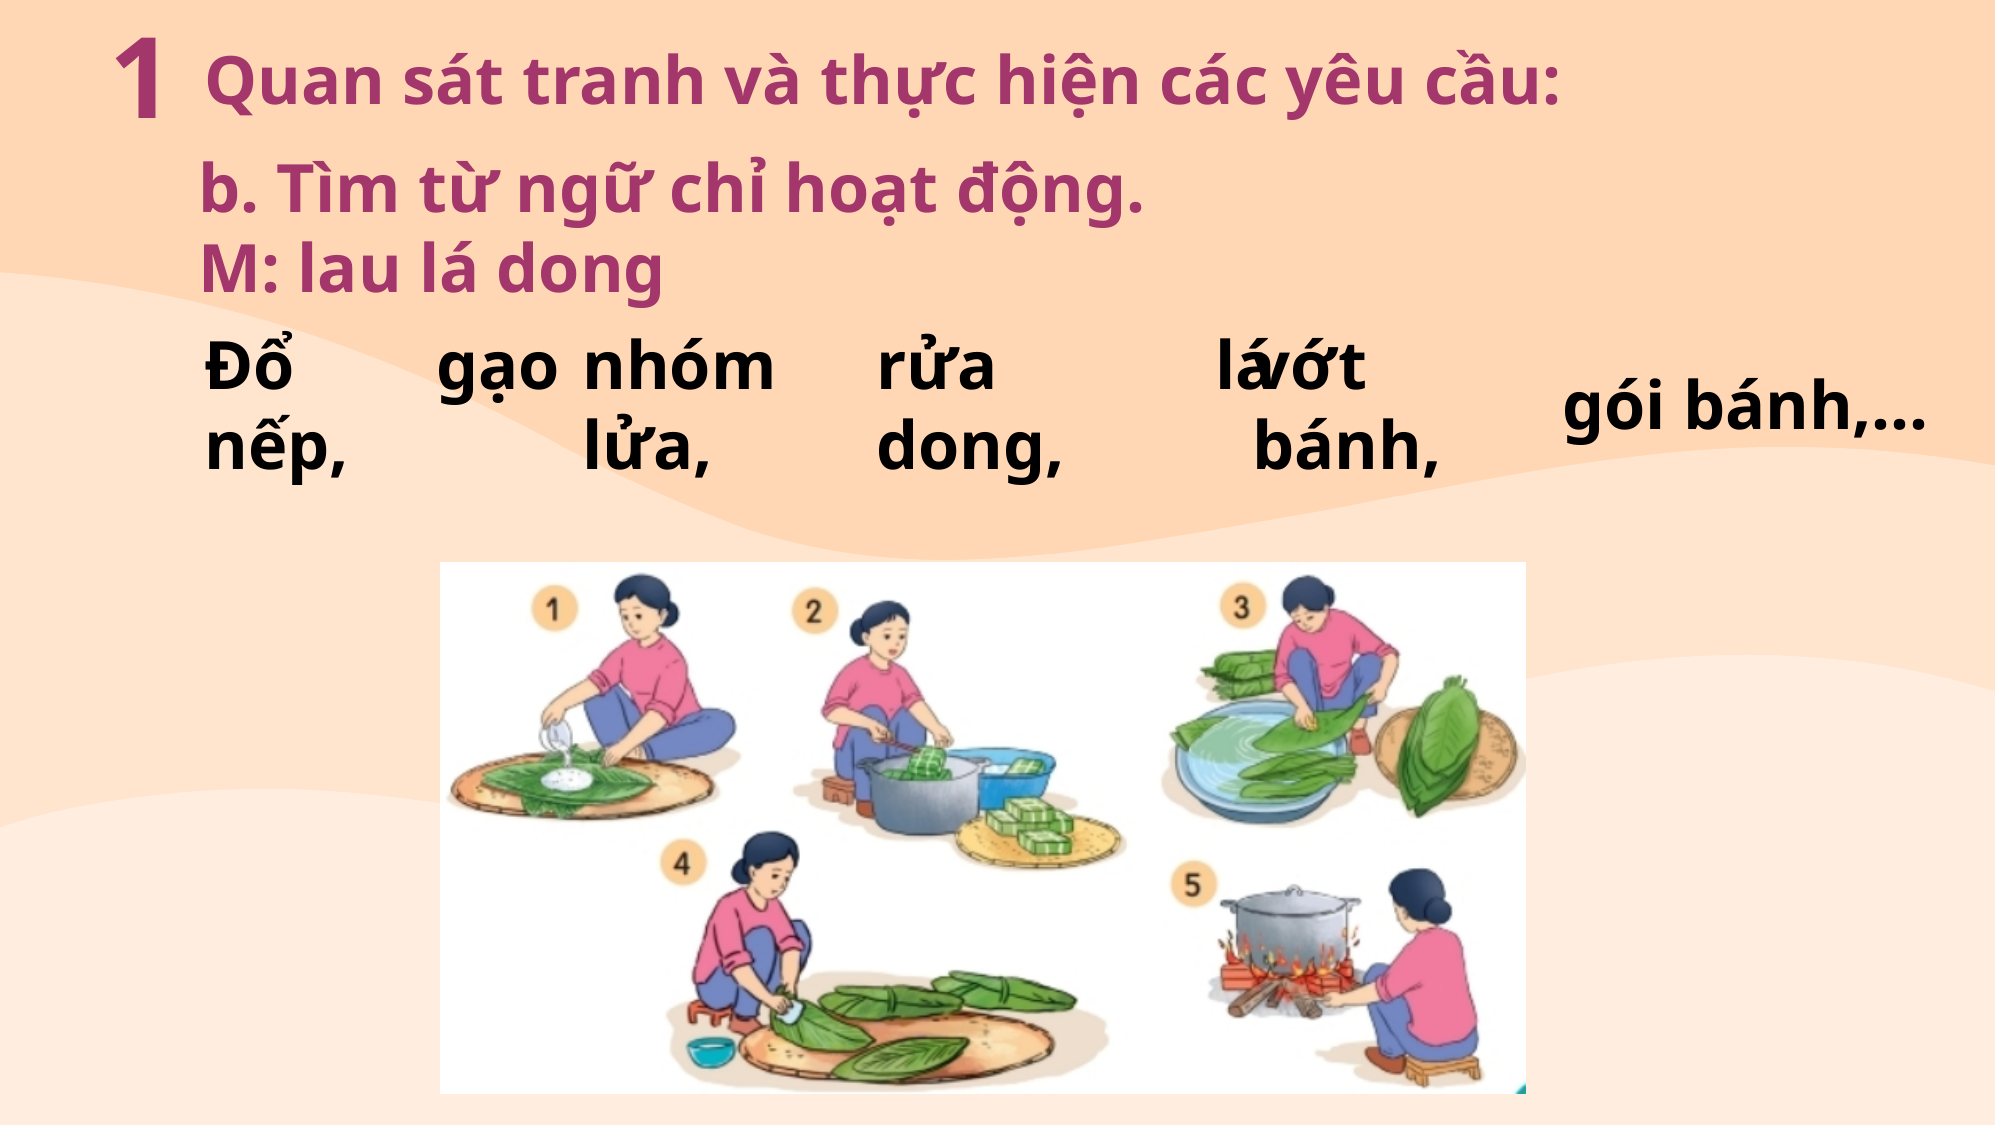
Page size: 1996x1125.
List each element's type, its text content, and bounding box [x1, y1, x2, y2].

picture [440, 562, 1526, 1094]
text_box b. Tìm từ ngữ chỉ hoạt động. M: lau lá dong [178, 163, 1860, 289]
text_box Đổ gạo nếp, [184, 339, 562, 466]
title Quan sát tranh và thực hiện các yêu cầu: [210, 15, 1866, 141]
text_box nhóm lửa, [562, 339, 856, 466]
text_box gói bánh,… [1542, 339, 1996, 466]
text_box rửa lá dong, [856, 339, 1232, 466]
text_box vớt bánh, [1232, 339, 1537, 466]
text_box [59, 14, 210, 136]
